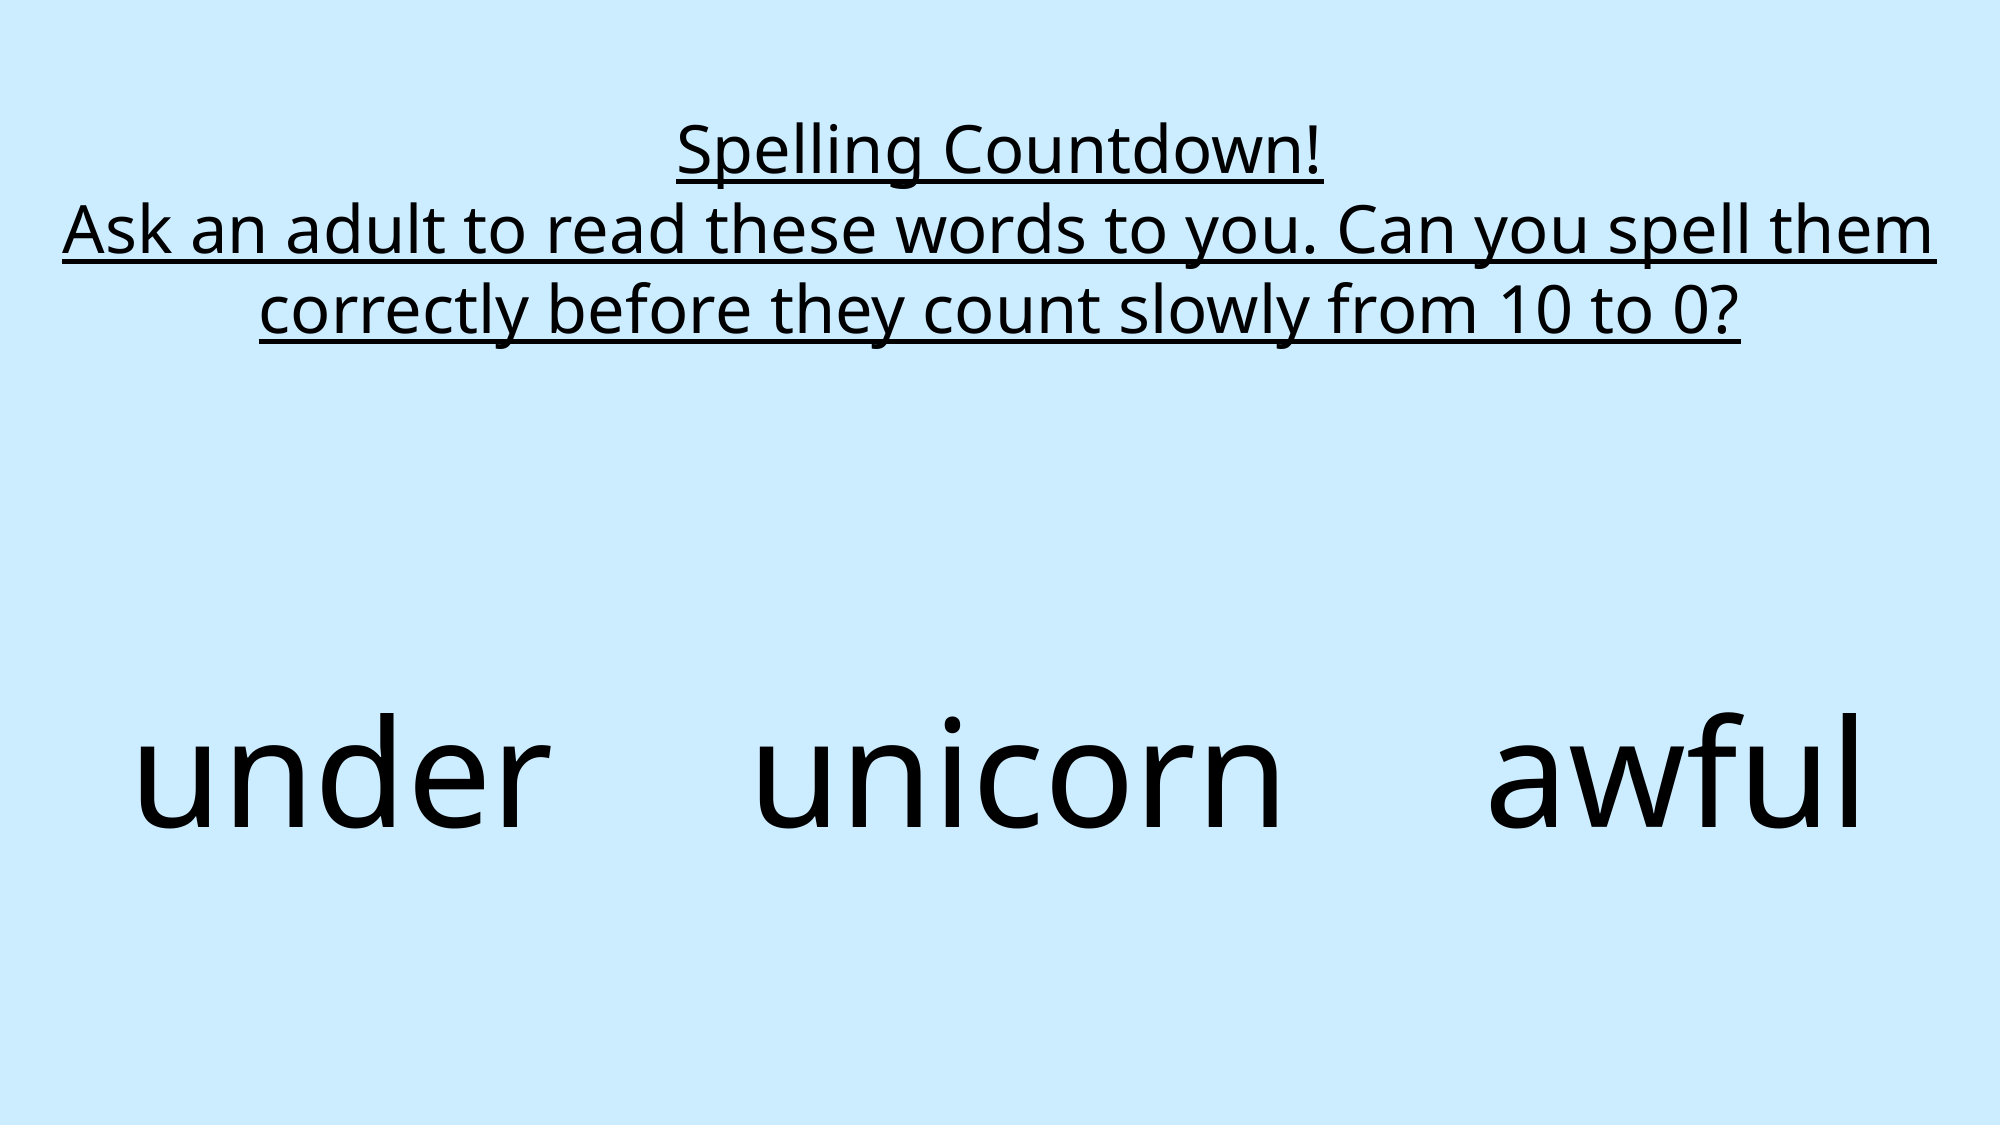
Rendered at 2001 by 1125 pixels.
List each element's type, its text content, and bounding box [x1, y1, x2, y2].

text_box Spelling Countdown! Ask an adult to read these words to you. Can you spell them correctly before they count slowly from 10 to 0? under unicorn awful [17, 99, 1983, 865]
